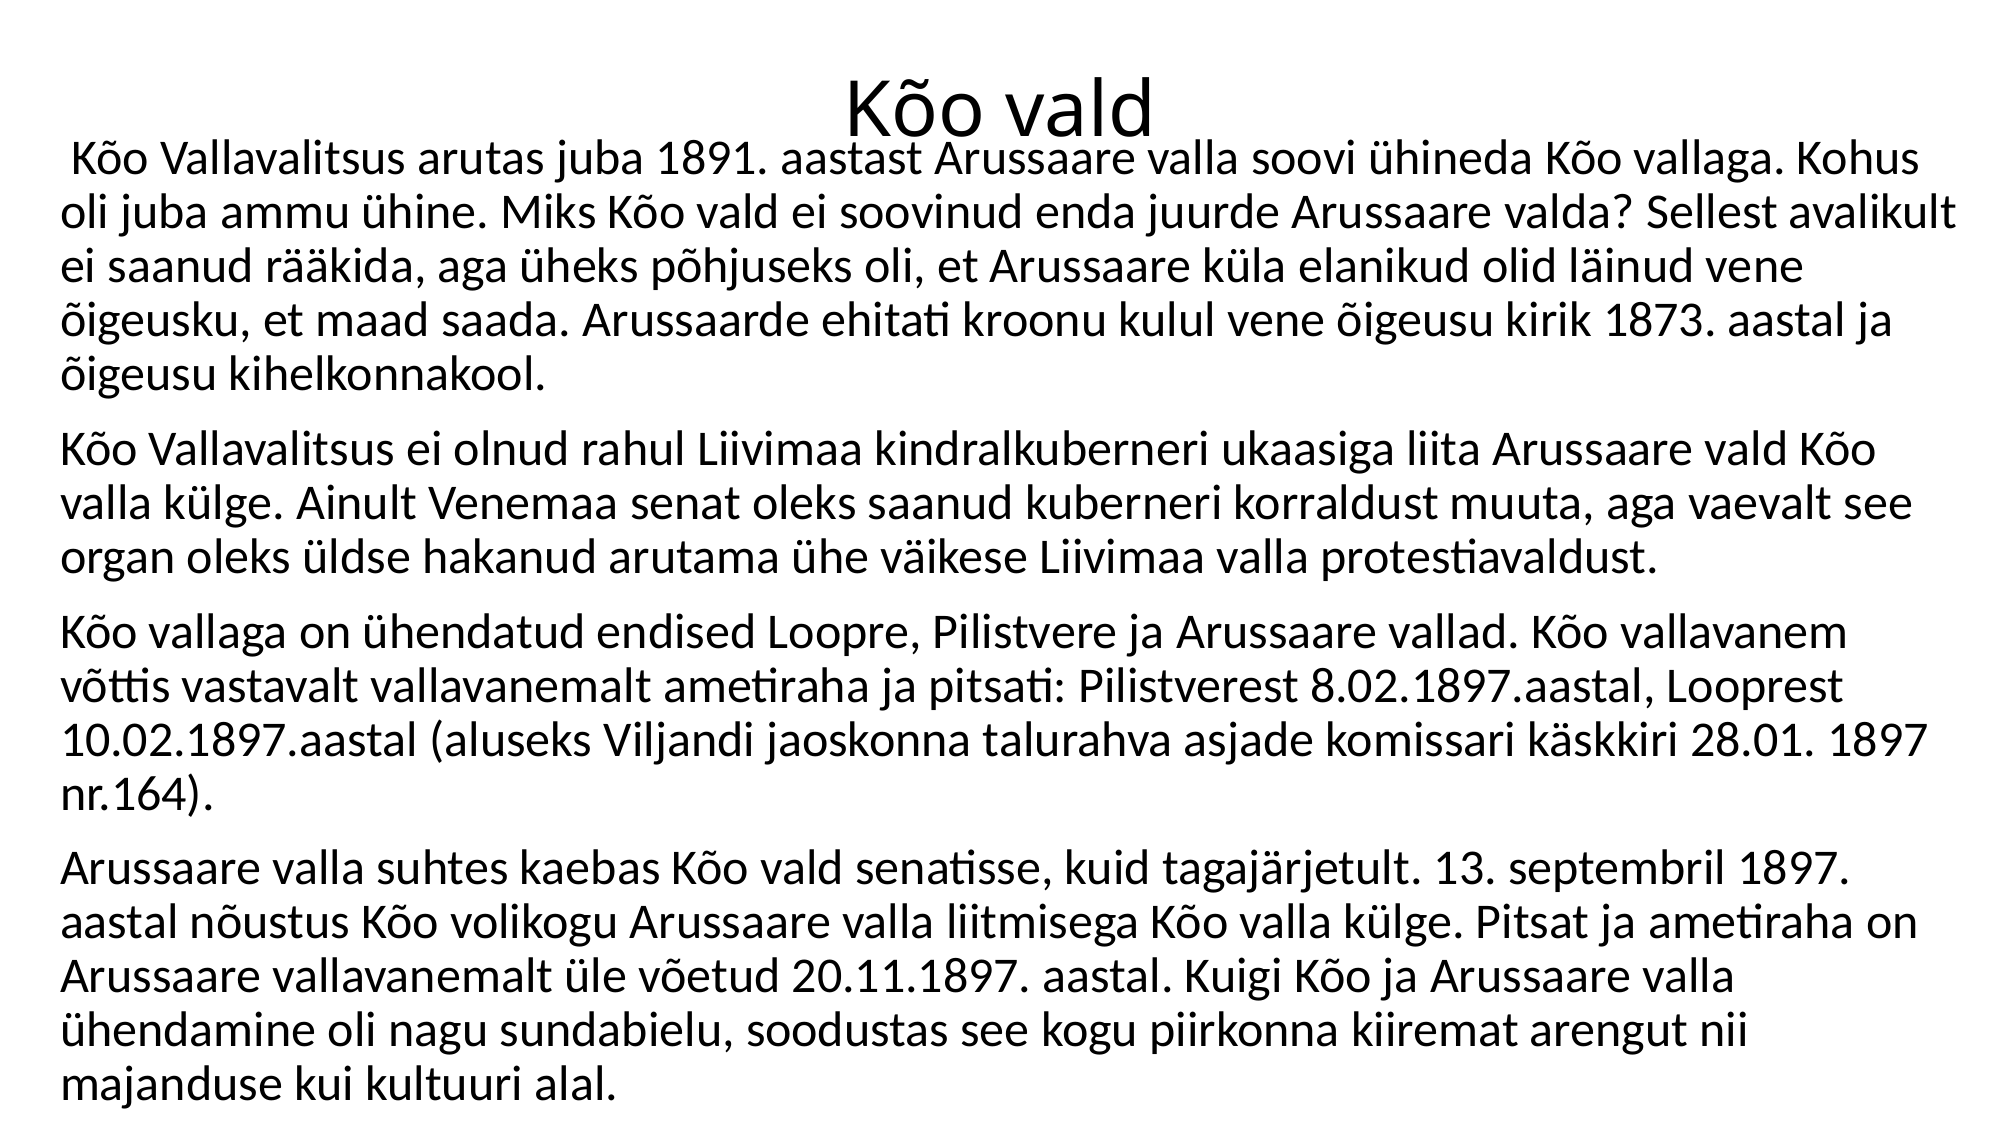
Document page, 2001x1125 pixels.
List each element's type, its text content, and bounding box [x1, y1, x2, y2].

title Kõo vald [249, 61, 1750, 123]
subtitle Kõo Vallavalitsus arutas juba 1891. aastast Arussaare valla soovi ühineda Kõo vallaga. Kohus oli juba ammu ühine. Miks Kõo vald ei soovinud enda juurde Arussaare valda? Sellest avalikult ei saanud rääkida, aga üheks põhjuseks oli, et Arussaare küla elanikud olid läinud vene õigeusku, et maad saada. Arussaarde ehitati kroonu kulul vene õigeusu kirik 1873. aastal ja õigeusu kihelkonnakool. Kõo Vallavalitsus ei olnud rahul Liivimaa kindralkuberneri ukaasiga liita Arussaare vald Kõo valla külge. Ainult Venemaa senat oleks saanud kuberneri korraldust muuta, aga vaevalt see organ oleks üldse hakanud arutama ühe väikese Liivimaa valla protestiavaldust. Kõo vallaga on ühendatud endised Loopre, Pilistvere ja Arussaare vallad. Kõo vallavanem võttis vastavalt vallavanemalt ametiraha ja pitsati: Pilistverest 8.02.1897.aastal, Looprest 10.02.1897.aastal (aluseks Viljandi jaoskonna talurahva asjade komissari käskkiri 28.01. 1897 nr.164). Arussaare valla suhtes kaebas Kõo vald senatisse, kuid tagajärjetult. 13. septembril 1897. aastal nõustus Kõo volikogu Arussaare valla liitmisega Kõo valla külge. Pitsat ja ametiraha on Arussaare vallavanemalt üle võetud 20.11.1897. aastal. Kuigi Kõo ja Arussaare valla ühendamine oli nagu sundabielu, soodustas see kogu piirkonna kiiremat arengut nii majanduse kui kultuuri alal. [45, 123, 1974, 1125]
